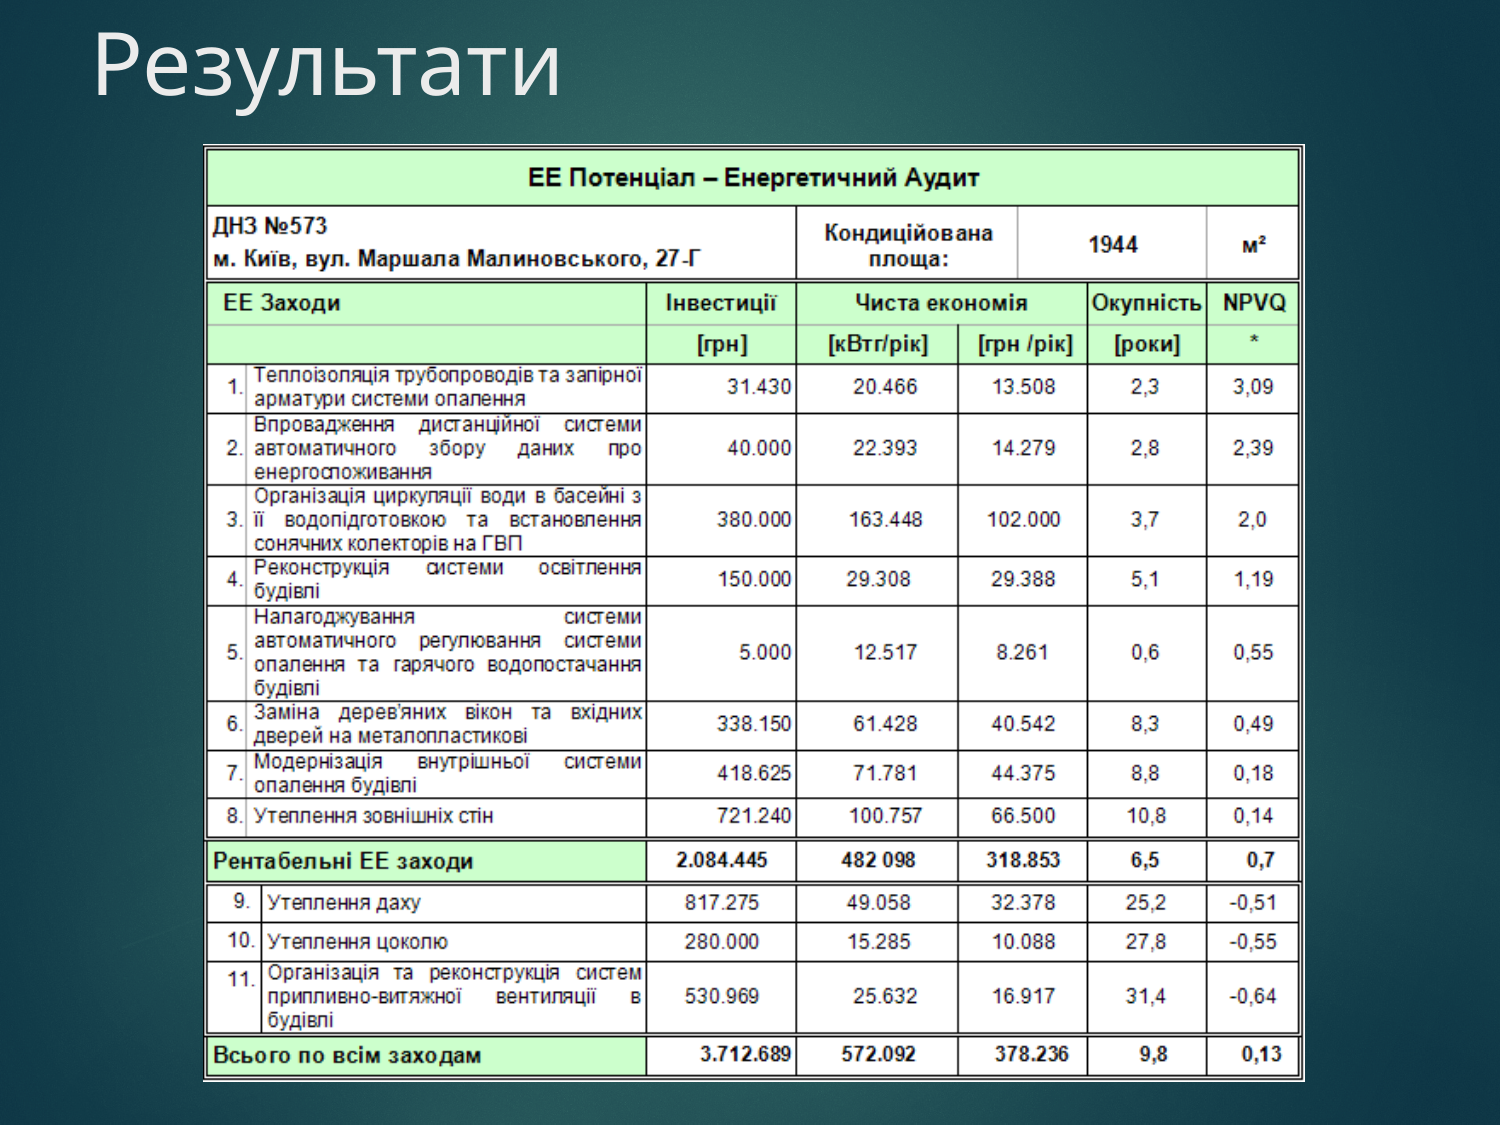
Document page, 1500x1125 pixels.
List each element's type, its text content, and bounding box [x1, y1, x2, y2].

title Результати [75, 0, 1425, 167]
slide_number 9 [1311, 167, 1378, 175]
picture [203, 144, 1305, 1082]
